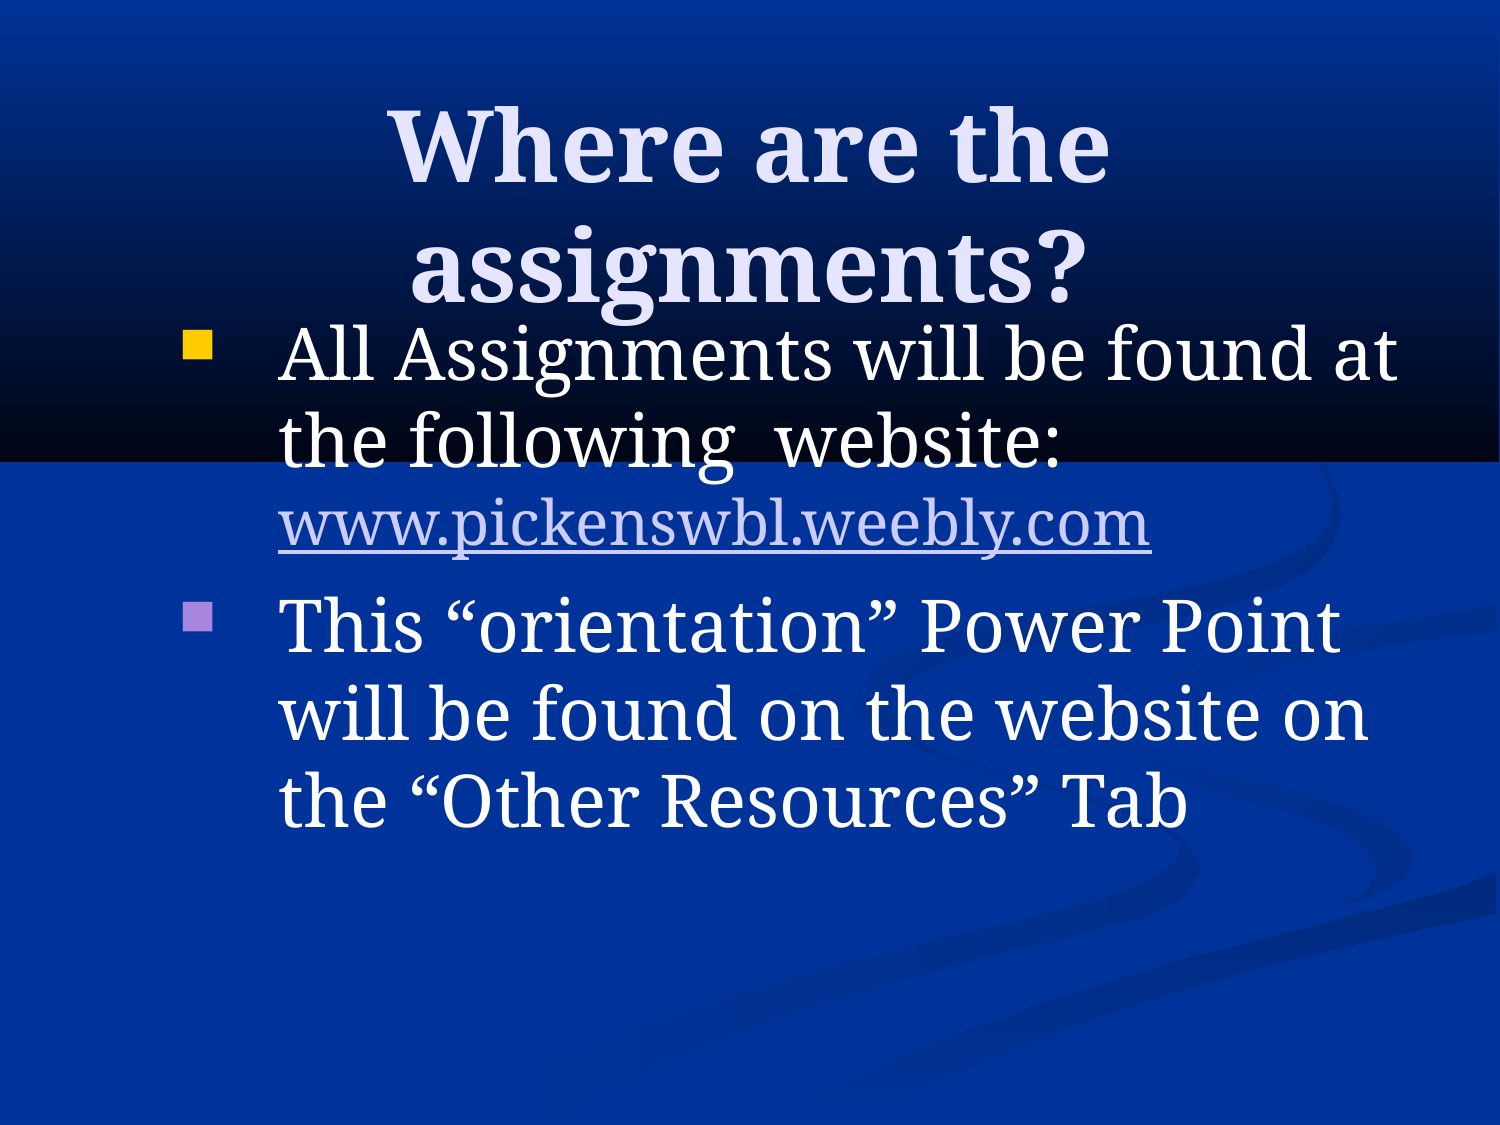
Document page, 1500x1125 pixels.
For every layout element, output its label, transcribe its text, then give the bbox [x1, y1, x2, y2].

text_box All Assignments will be found at the following website: www.pickenswbl.weebly.com This “orientation” Power Point will be found on the website on the “Other Resources” Tab [0, 299, 1500, 1025]
title Where are the assignments? [75, 75, 1425, 267]
